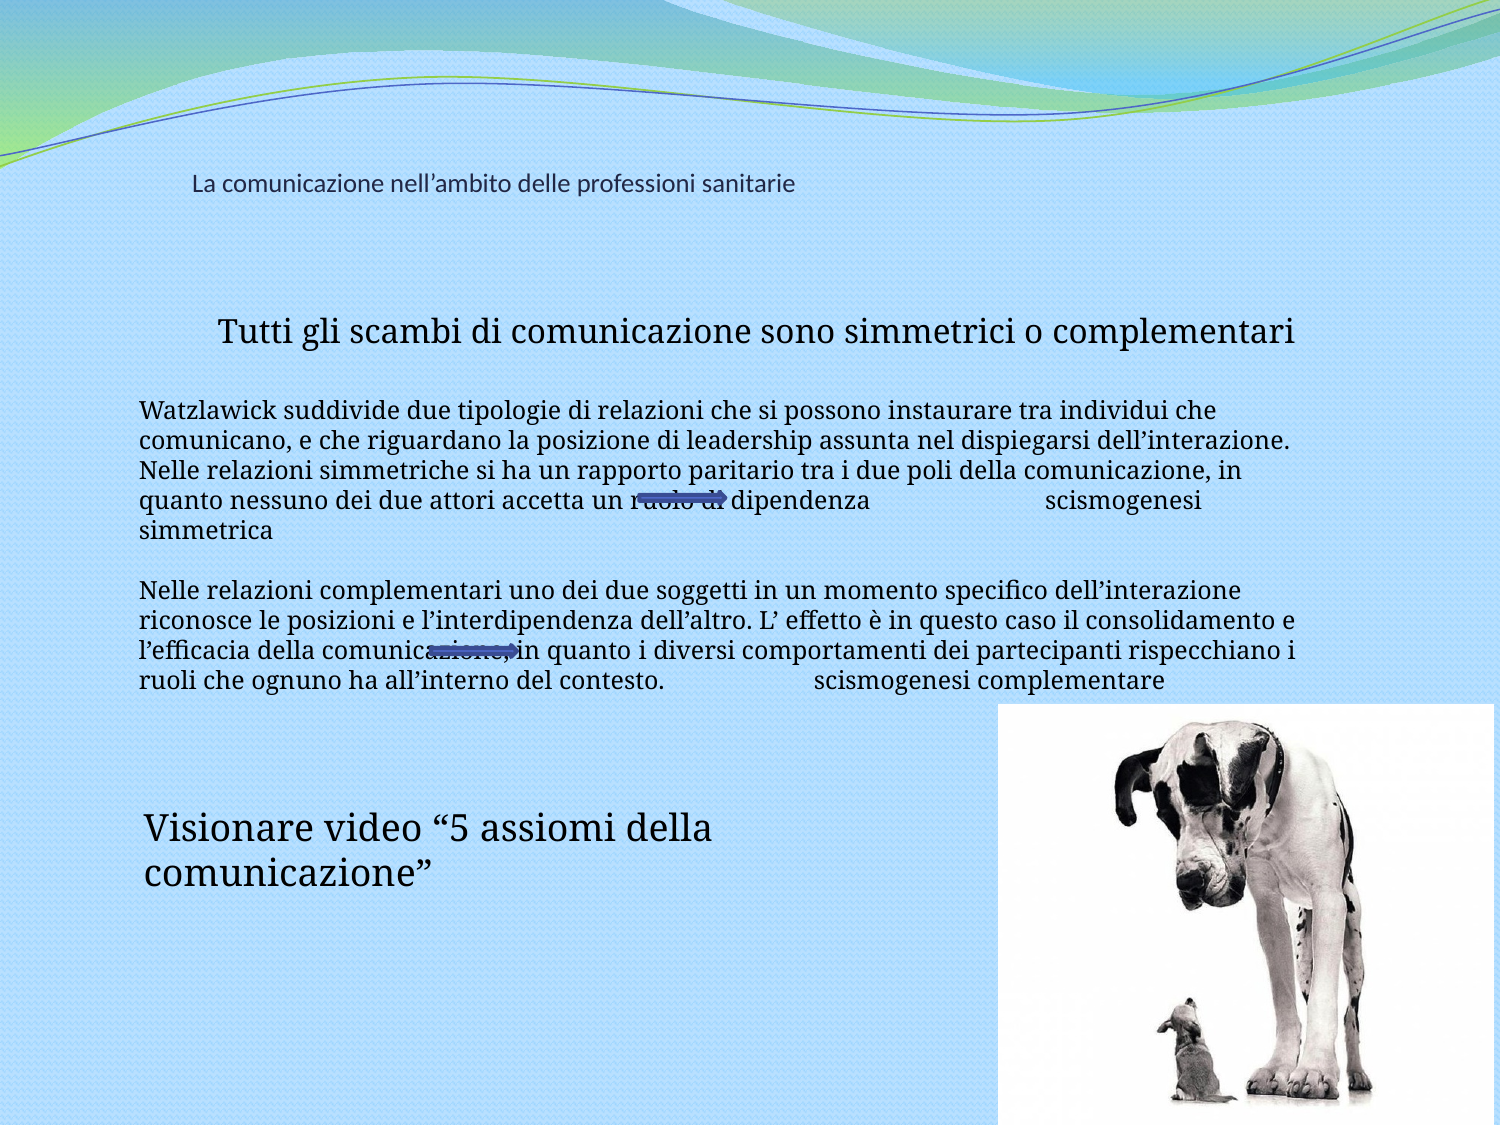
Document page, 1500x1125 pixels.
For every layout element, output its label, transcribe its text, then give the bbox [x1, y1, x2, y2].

text_box Tutti gli scambi di comunicazione sono simmetrici o complementari Watzlawick suddivide due tipologie di relazioni che si possono instaurare tra individui che comunicano, e che riguardano la posizione di leadership assunta nel dispiegarsi dell’interazione. Nelle relazioni simmetriche si ha un rapporto paritario tra i due poli della comunicazione, in quanto nessuno dei due attori accetta un ruolo di dipendenza scismogenesi simmetrica Nelle relazioni complementari uno dei due soggetti in un momento specifico dell’interazione riconosce le posizioni e l’interdipendenza dell’altro. L’ effetto è in questo caso il consolidamento e l’efficacia della comunicazione, in quanto i diversi comportamenti dei partecipanti rispecchiano i ruoli che ognuno ha all’interno del contesto. scismogenesi complementare [123, 302, 1341, 702]
text_box Visionare video “5 assiomi della comunicazione” [128, 796, 821, 902]
text_box [637, 489, 728, 506]
text_box [428, 643, 520, 659]
picture [997, 704, 1494, 1125]
text_box La comunicazione nell’ambito delle professioni sanitarie [183, 157, 1182, 198]
